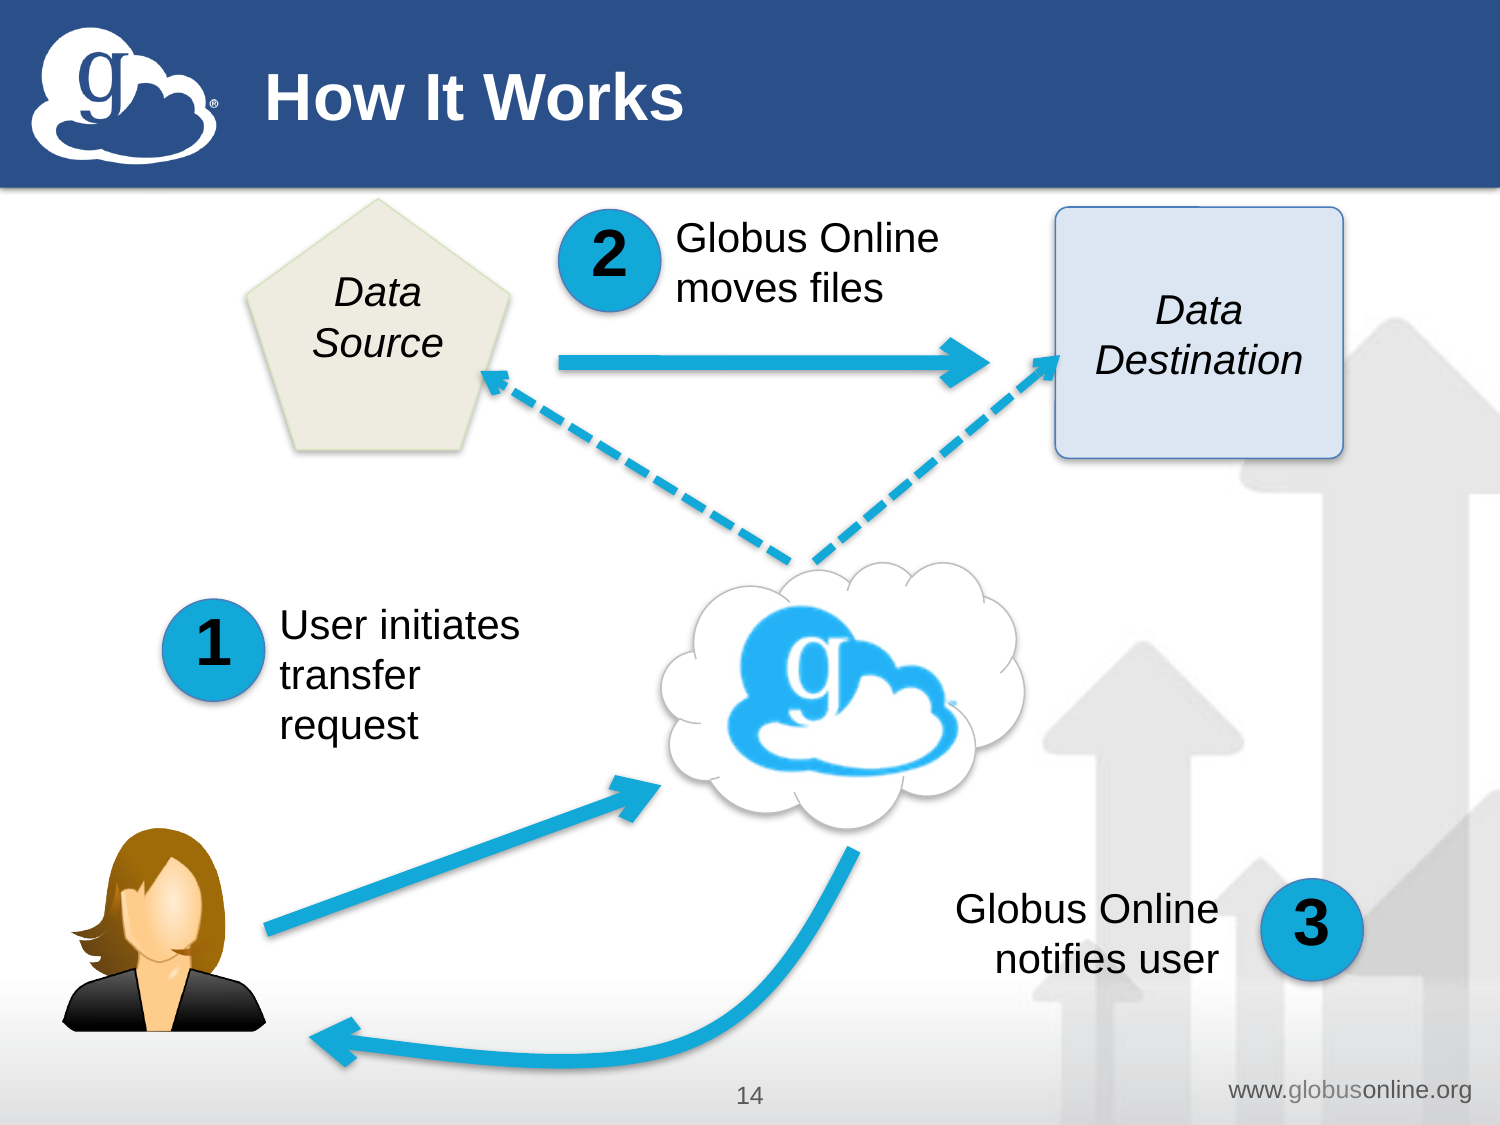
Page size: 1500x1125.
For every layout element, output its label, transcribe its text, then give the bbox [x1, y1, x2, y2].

text_box [0, 0, 1500, 188]
text_box How It Works [249, 12, 1413, 175]
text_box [479, 202, 1061, 563]
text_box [308, 848, 1364, 1078]
slide_number 14 [693, 1086, 807, 1125]
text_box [661, 571, 1025, 829]
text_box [62, 590, 662, 1032]
picture [24, 14, 226, 176]
text_box Data Source [245, 197, 474, 451]
text_box Data Destination [1065, 206, 1344, 460]
picture [0, 188, 1500, 1125]
